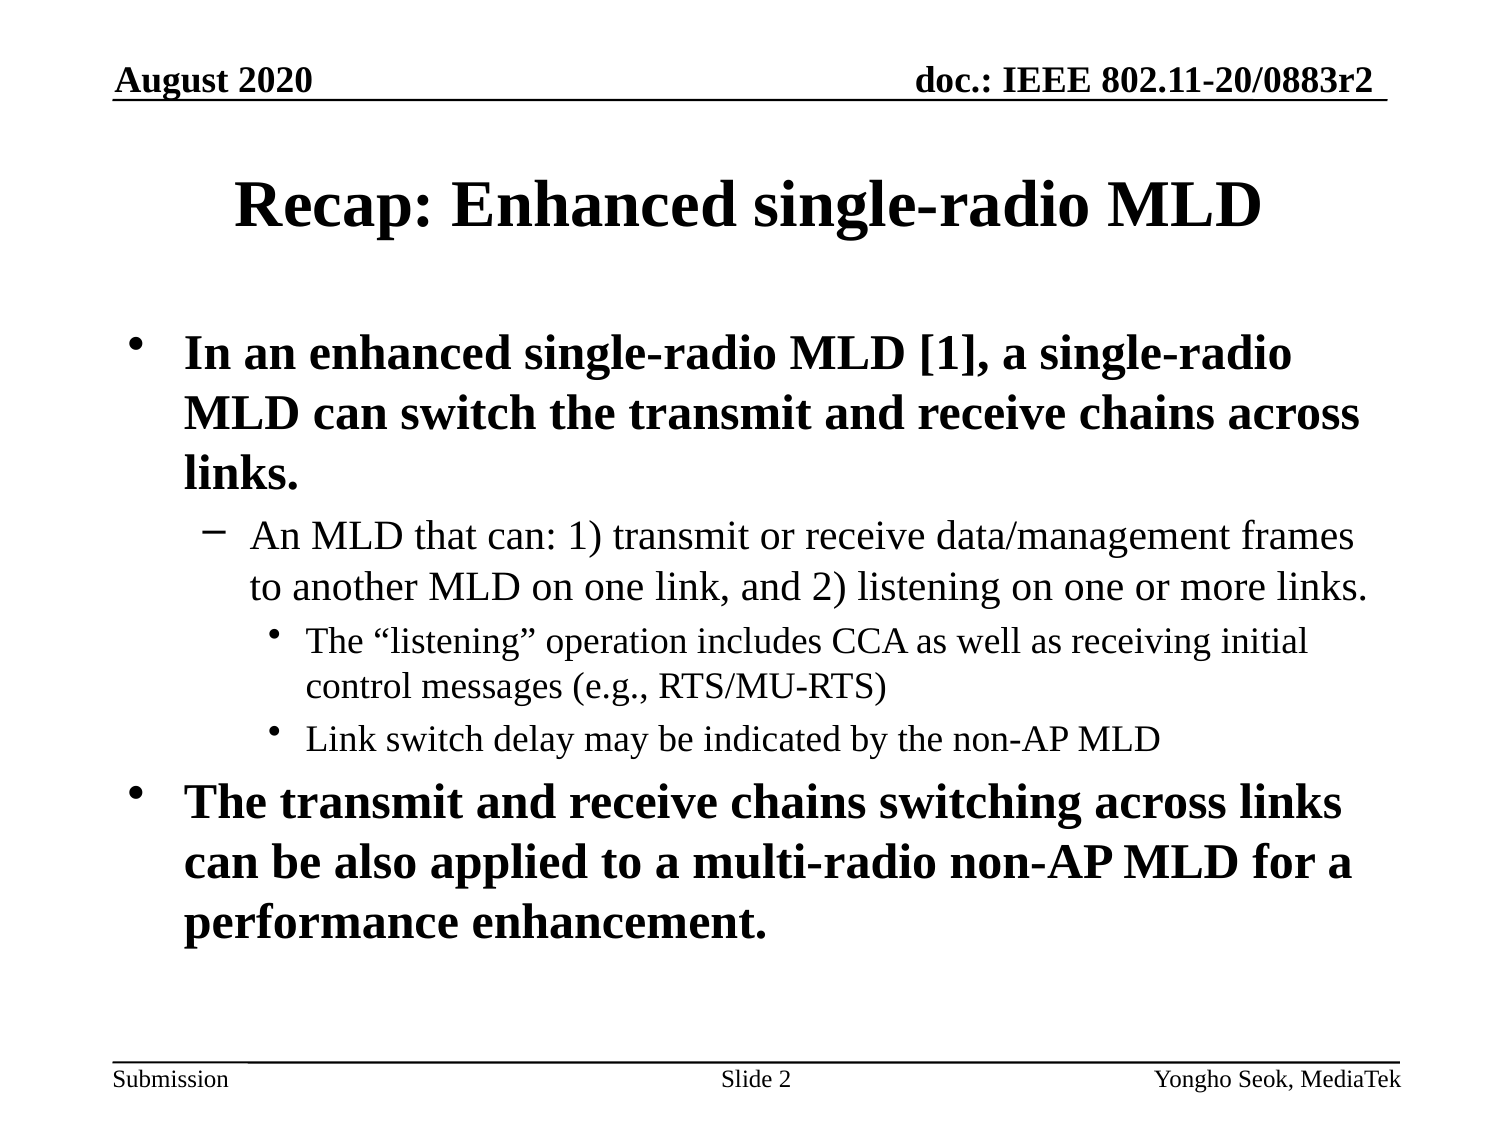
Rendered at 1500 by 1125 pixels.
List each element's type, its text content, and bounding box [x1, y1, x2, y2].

title Recap: Enhanced single-radio MLD [0, 112, 1500, 288]
list In an enhanced single-radio MLD [1], a single-radio MLD can switch the transmit and receive chains across links. An MLD that can: 1) transmit or receive data/management frames to another MLD on one link, and 2) listening on one or more links. The “listening” operation includes CCA as well as receiving initial control messages (e.g., RTS/MU-RTS) Link switch delay may be indicated by the non-AP MLD The transmit and receive chains switching across links can be also applied to a multi-radio non-AP MLD for a performance enhancement. [112, 312, 1388, 988]
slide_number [114, 54, 316, 101]
footer Yongho Seok, MediaTek [1150, 1061, 1402, 1093]
slide_number Slide 2 [712, 1061, 800, 1093]
